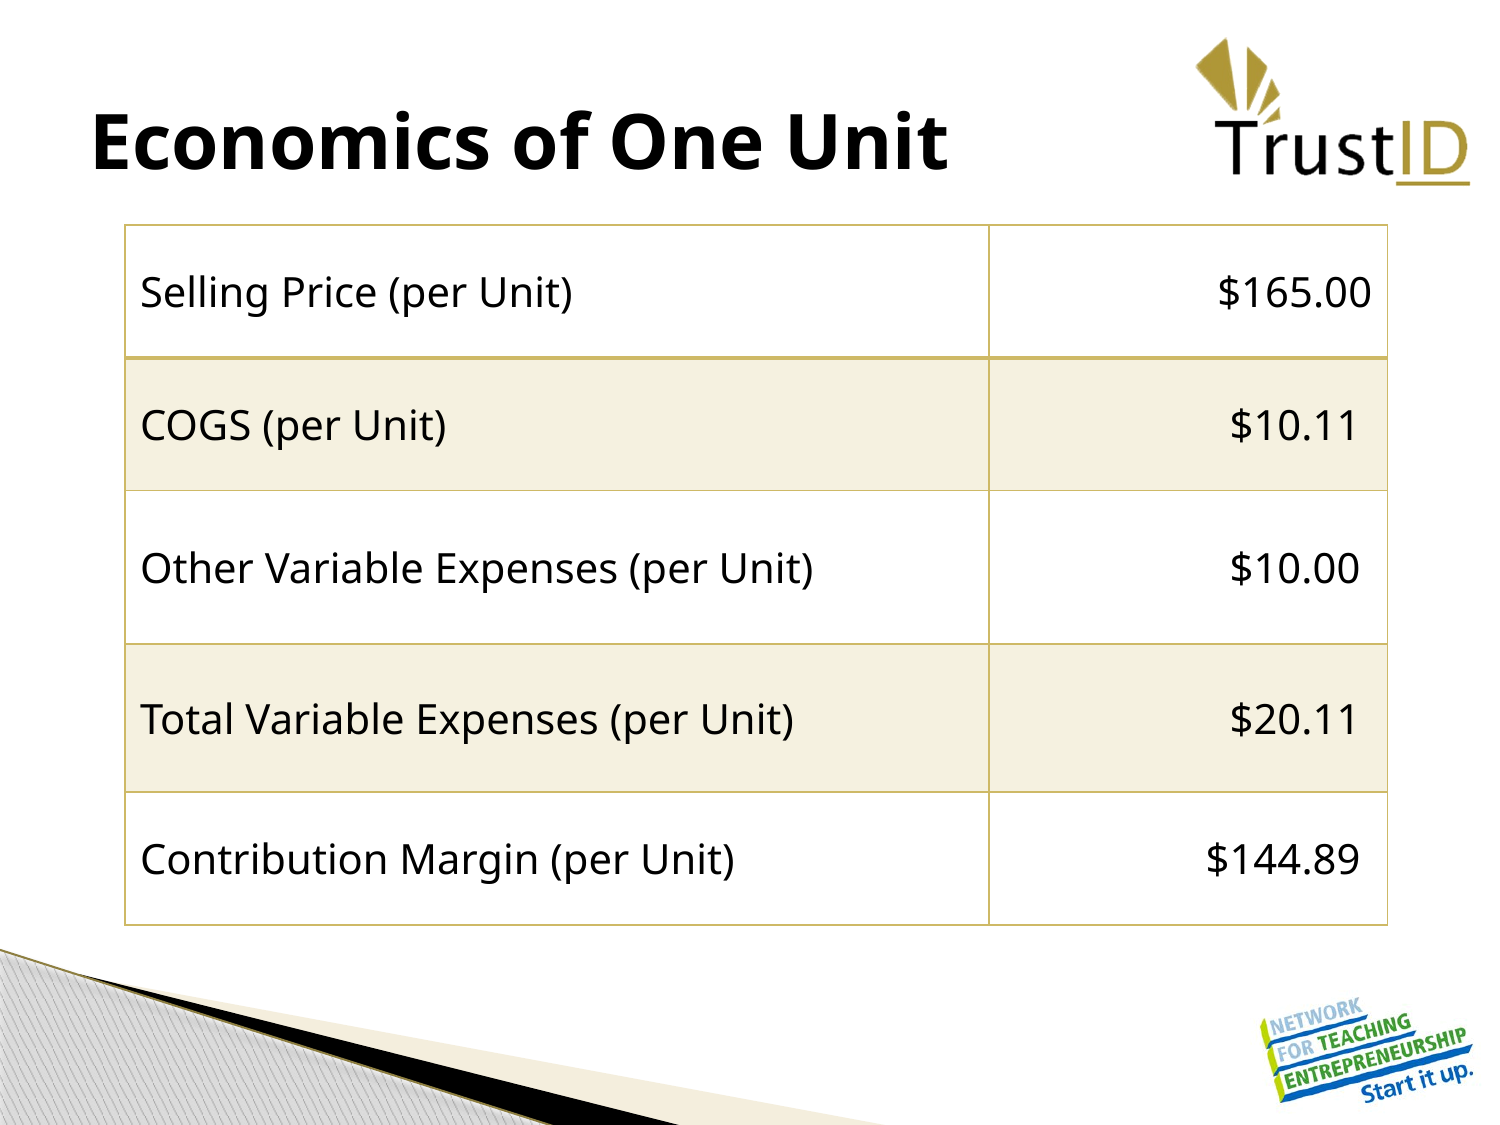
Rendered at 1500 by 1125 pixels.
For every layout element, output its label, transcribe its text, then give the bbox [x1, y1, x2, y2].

table_cell $10.11 [990, 360, 1387, 490]
picture [1249, 983, 1500, 1125]
table_header $165.00 [990, 226, 1387, 356]
table_header Selling Price (per Unit) [126, 226, 988, 356]
table_cell Total Variable Expenses (per Unit) [126, 645, 988, 791]
table_cell $144.89 [990, 793, 1387, 924]
title Economics of One Unit [75, 45, 1038, 233]
picture [1178, 37, 1500, 188]
table_cell $20.11 [990, 645, 1387, 791]
table_cell COGS (per Unit) [126, 360, 988, 490]
table_cell Contribution Margin (per Unit) [126, 793, 988, 924]
table_cell $10.00 [990, 491, 1387, 643]
table_cell Other Variable Expenses (per Unit) [126, 491, 988, 643]
